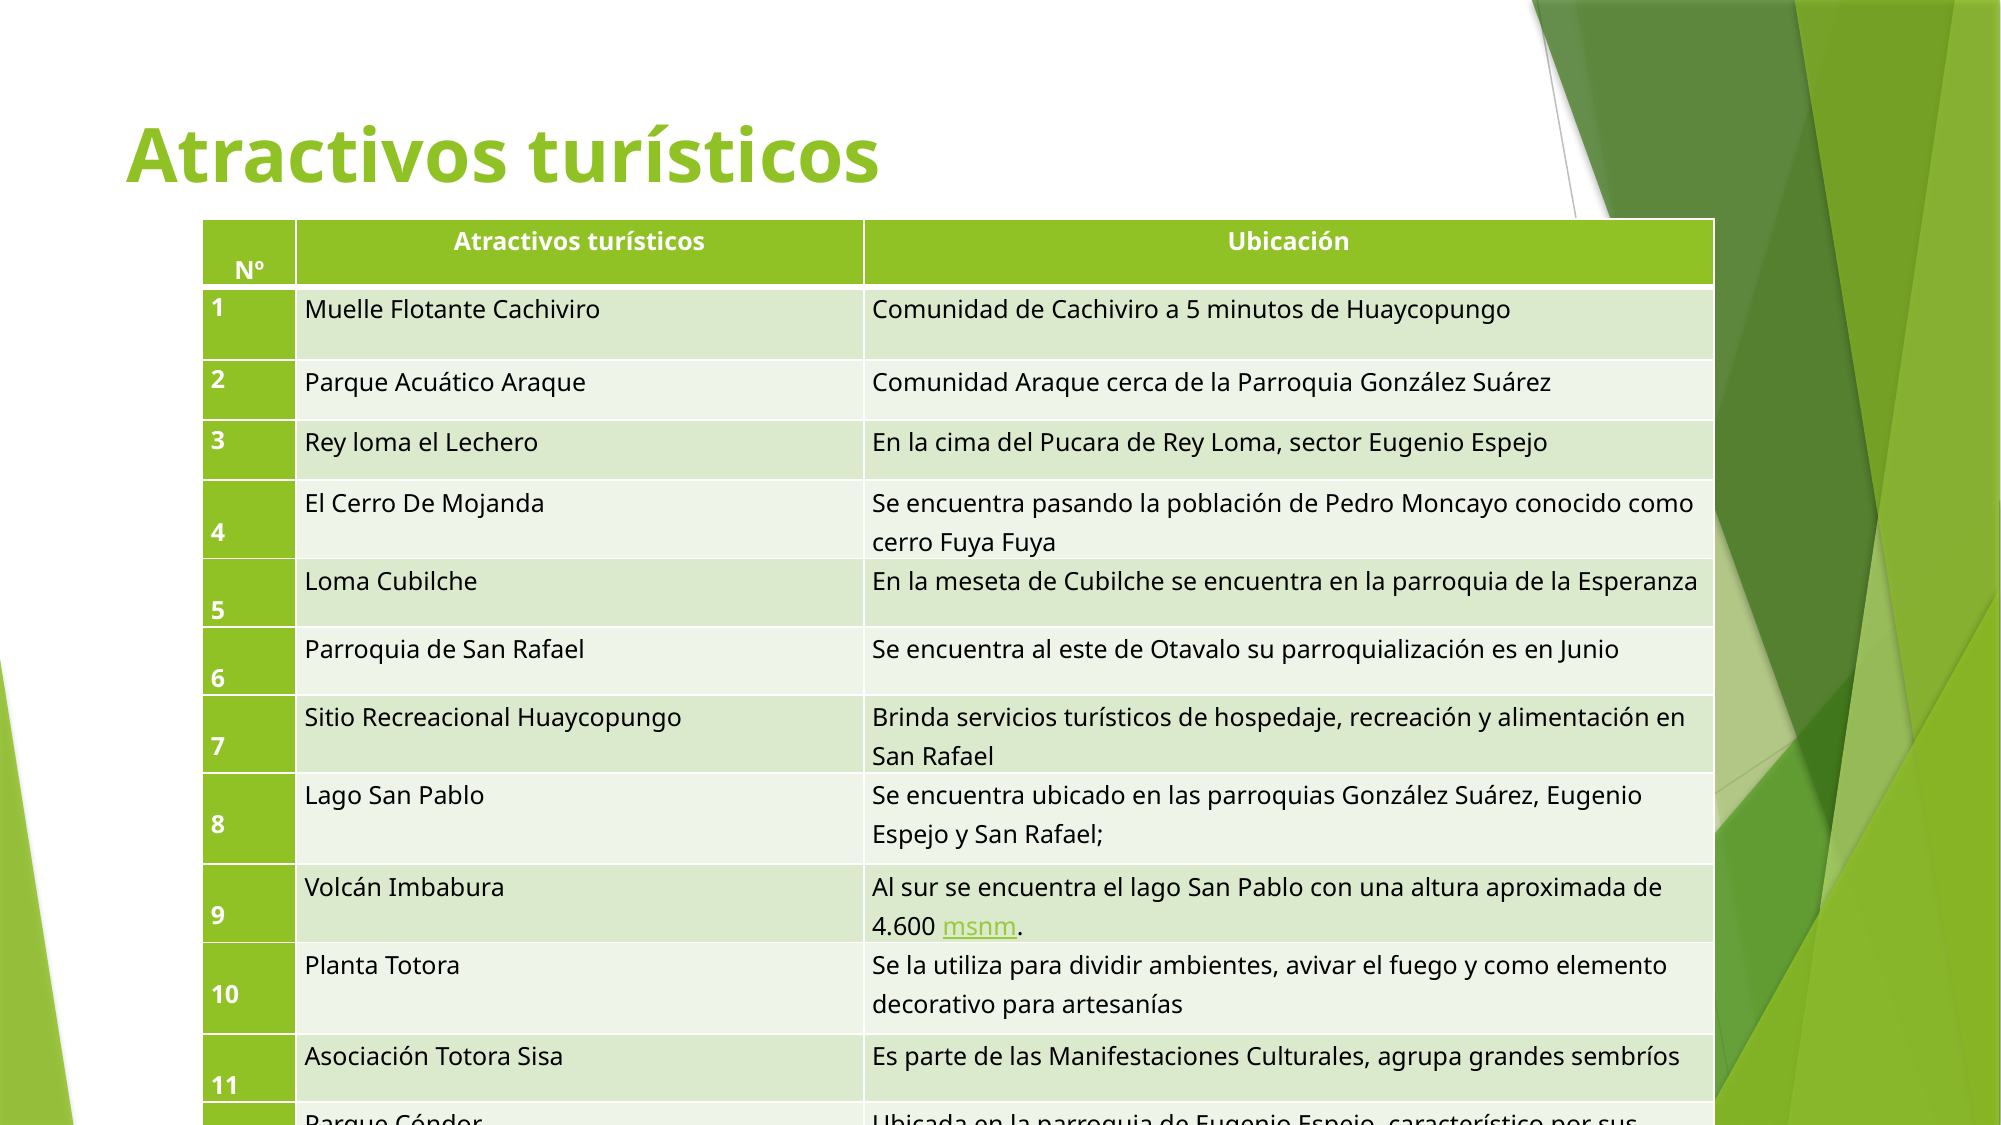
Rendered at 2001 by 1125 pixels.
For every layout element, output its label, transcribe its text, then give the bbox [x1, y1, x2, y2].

table_cell 11 [203, 1035, 295, 1101]
table_cell Se la utiliza para dividir ambientes, avivar el fuego y como elemento decorativo para artesanías [865, 943, 1713, 1033]
table_cell 5 [203, 559, 295, 626]
table_cell Loma Cubilche [297, 559, 863, 626]
table_cell Muelle Flotante Cachiviro [297, 290, 863, 359]
table_header Atractivos turísticos [297, 220, 863, 284]
table_cell Ubicada en la parroquia de Eugenio Espejo, característico por sus paisajes [865, 1103, 1713, 1125]
table_cell Parque Acuático Araque [297, 361, 863, 419]
table_cell 7 [203, 696, 295, 772]
table_header Ubicación [865, 220, 1713, 284]
title Atractivos turísticos [111, 99, 1522, 317]
table_header Nº [203, 220, 295, 284]
table_cell 12 [203, 1103, 295, 1125]
table_cell Brinda servicios turísticos de hospedaje, recreación y alimentación en San Rafael [865, 696, 1713, 772]
table_cell 8 [203, 774, 295, 863]
table_cell Sitio Recreacional Huaycopungo [297, 696, 863, 772]
table_cell 6 [203, 628, 295, 694]
table_cell Se encuentra pasando la población de Pedro Moncayo conocido como cerro Fuya Fuya [865, 481, 1713, 558]
table_cell Parroquia de San Rafael [297, 628, 863, 694]
table_cell En la cima del Pucara de Rey Loma, sector Eugenio Espejo [865, 421, 1713, 479]
table_cell Parque Cóndor [297, 1103, 863, 1125]
table_cell 1 [203, 290, 295, 359]
table_cell Rey loma el Lechero [297, 421, 863, 479]
table_cell En la meseta de Cubilche se encuentra en la parroquia de la Esperanza [865, 559, 1713, 626]
table_cell 2 [203, 361, 295, 419]
table_cell Volcán Imbabura [297, 865, 863, 942]
table_cell 9 [203, 865, 295, 942]
table_cell Al sur se encuentra el lago San Pablo con una altura aproximada de 4.600 msnm. [865, 865, 1713, 942]
table_cell 4 [203, 481, 295, 558]
table_cell Se encuentra ubicado en las parroquias González Suárez, Eugenio Espejo y San Rafael; [865, 774, 1713, 863]
table_cell Planta Totora [297, 943, 863, 1033]
table_cell Es parte de las Manifestaciones Culturales, agrupa grandes sembríos [865, 1035, 1713, 1101]
table_cell Se encuentra al este de Otavalo su parroquialización es en Junio [865, 628, 1713, 694]
table_cell Asociación Totora Sisa [297, 1035, 863, 1101]
table_cell El Cerro De Mojanda [297, 481, 863, 558]
table_cell Comunidad Araque cerca de la Parroquia González Suárez [865, 361, 1713, 419]
table_cell Lago San Pablo [297, 774, 863, 863]
table_cell 3 [203, 421, 295, 479]
table_cell Comunidad de Cachiviro a 5 minutos de Huaycopungo [865, 290, 1713, 359]
table_cell 10 [203, 943, 295, 1033]
